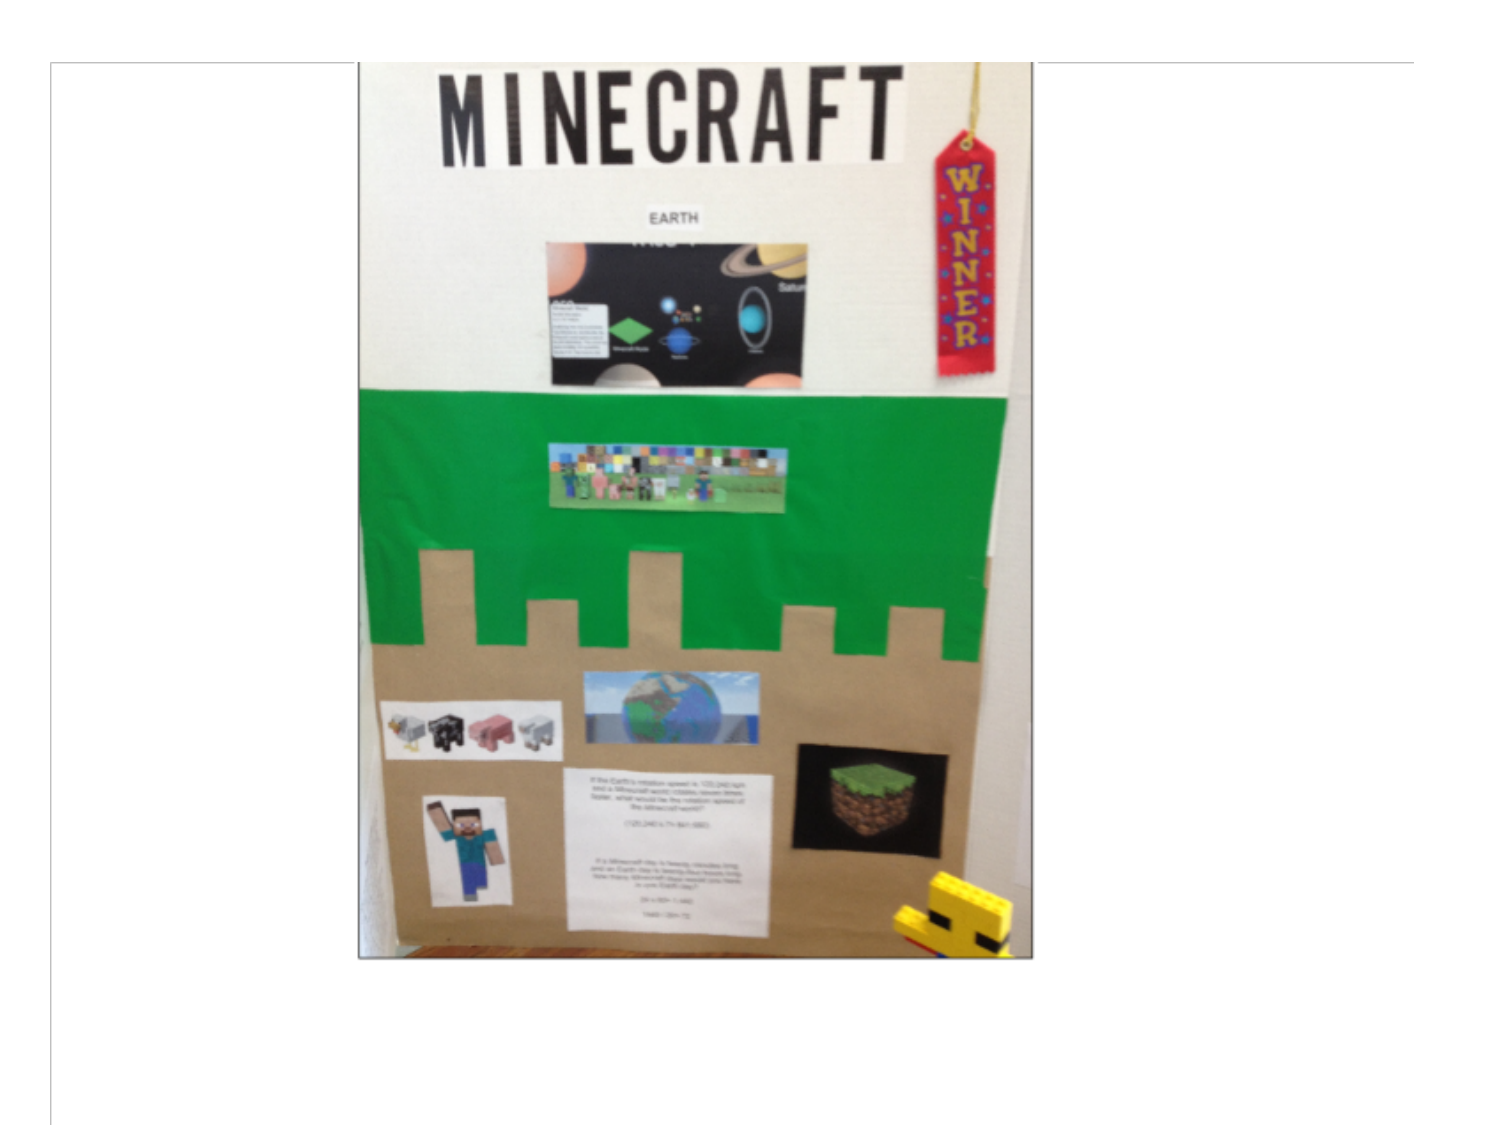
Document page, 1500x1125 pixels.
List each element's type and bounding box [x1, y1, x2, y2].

picture [49, 62, 1414, 1125]
